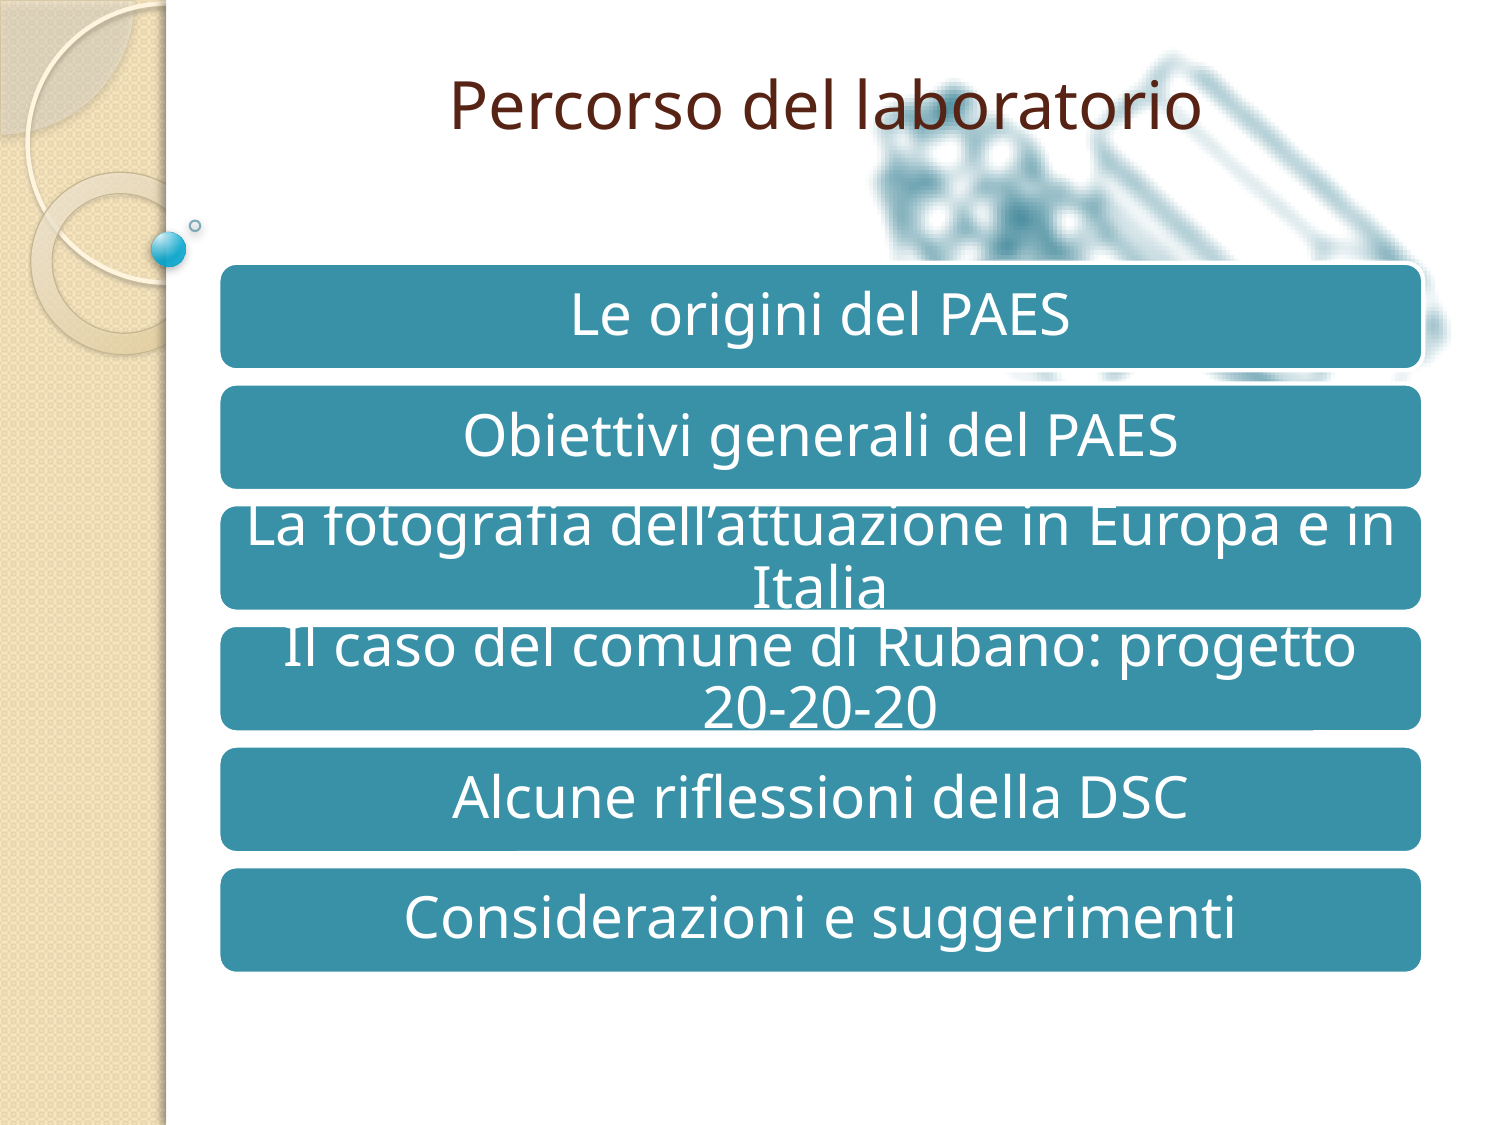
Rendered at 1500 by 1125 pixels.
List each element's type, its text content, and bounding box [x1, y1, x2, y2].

text_box Percorso del laboratorio [218, 42, 1435, 231]
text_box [218, 196, 1424, 1041]
